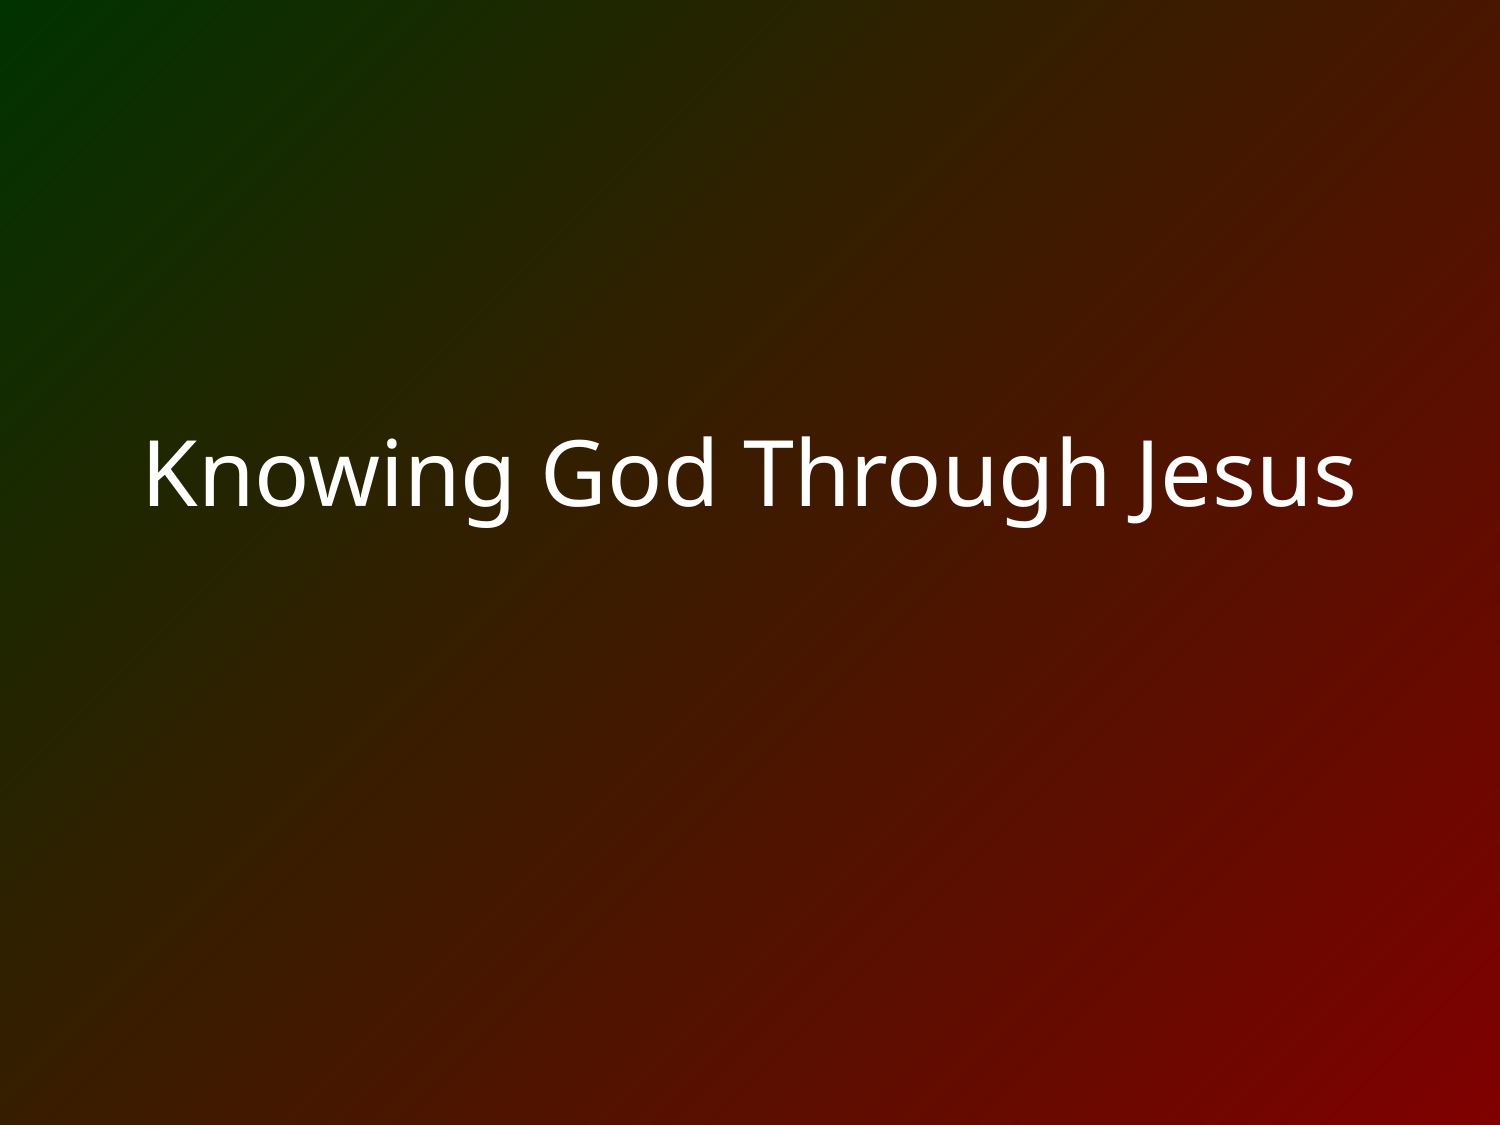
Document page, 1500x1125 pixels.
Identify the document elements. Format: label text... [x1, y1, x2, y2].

title Knowing God Through Jesus [112, 349, 1388, 591]
